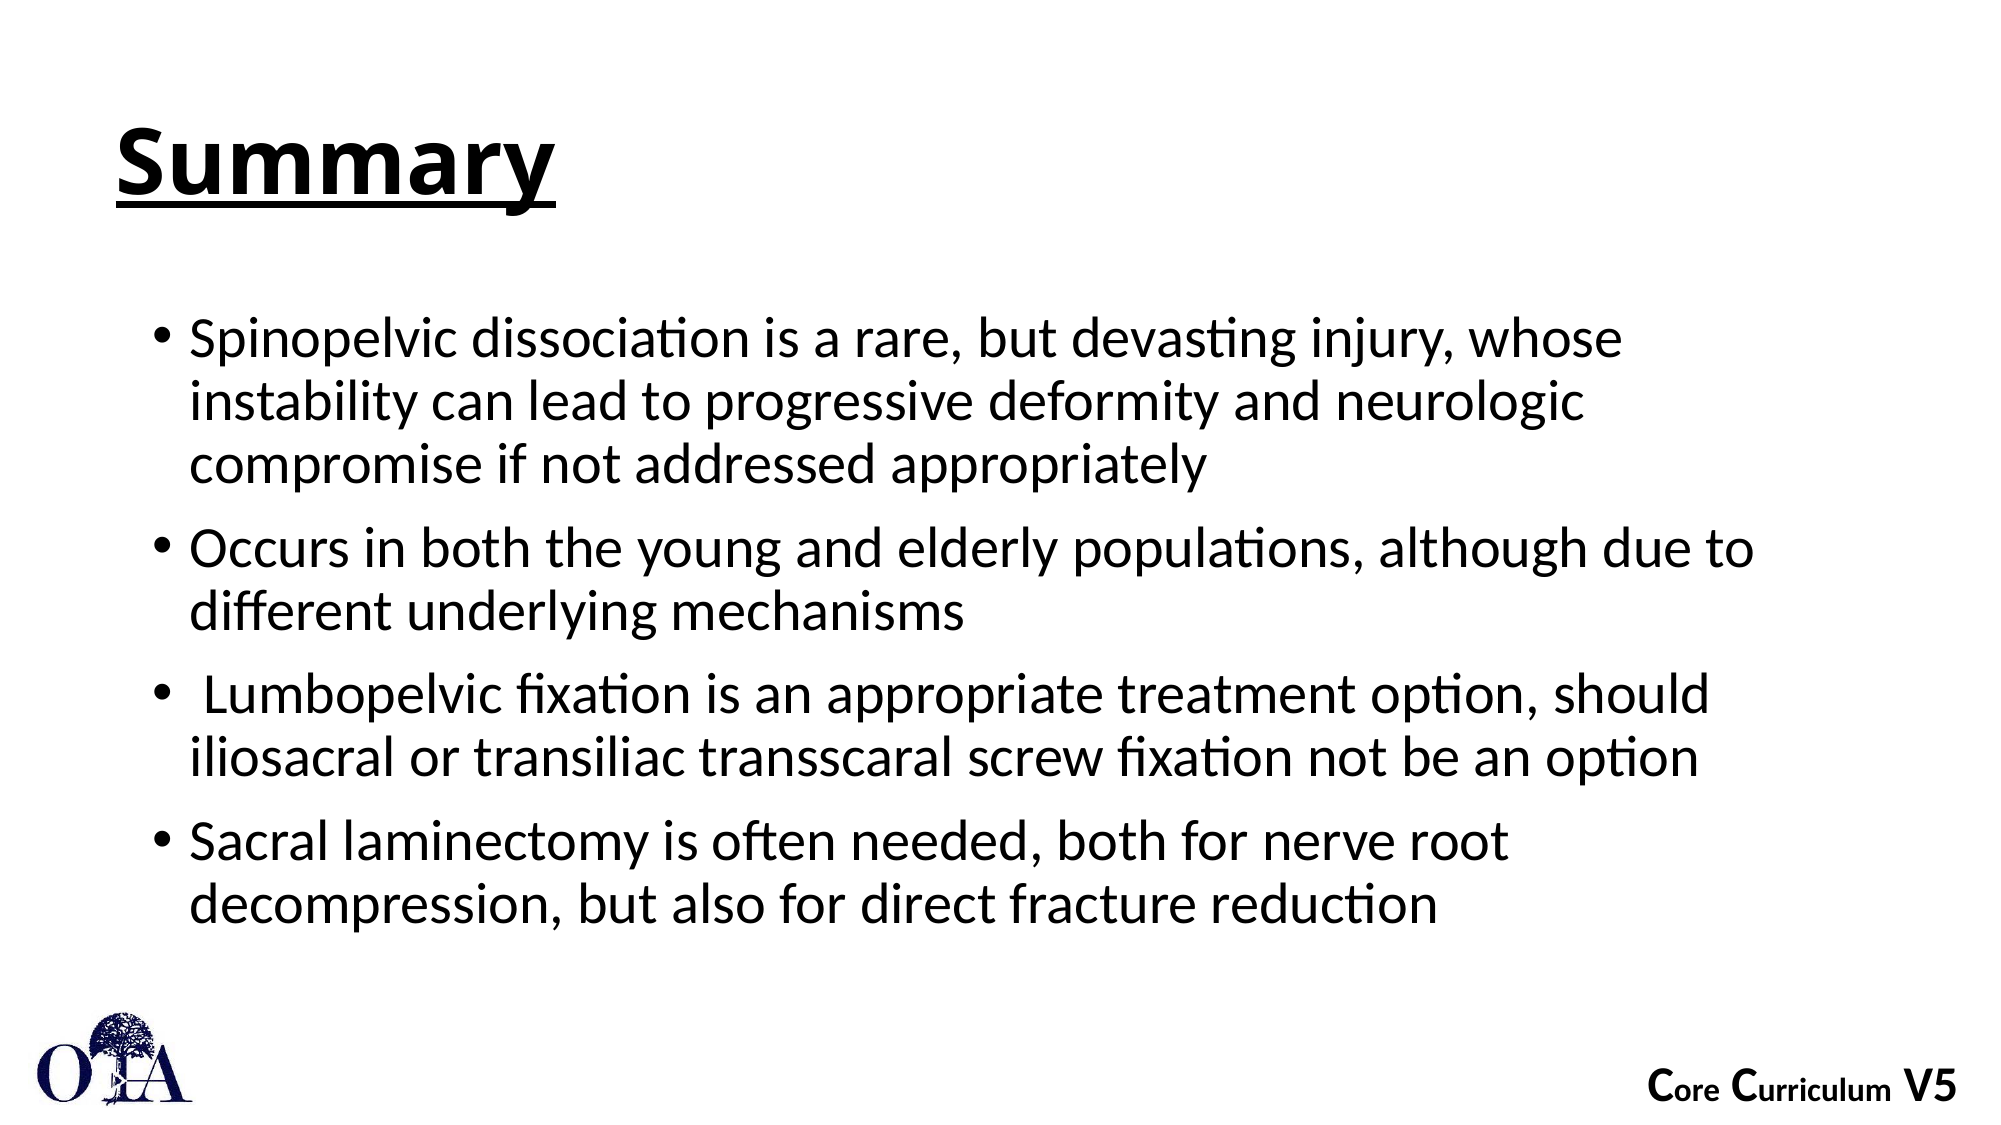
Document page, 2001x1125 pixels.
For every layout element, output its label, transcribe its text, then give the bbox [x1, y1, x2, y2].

picture [28, 1010, 200, 1108]
list Spinopelvic dissociation is a rare, but devasting injury, whose instability can lead to progressive deformity and neurologic compromise if not addressed appropriately Occurs in both the young and elderly populations, although due to different underlying mechanisms Lumbopelvic fixation is an appropriate treatment option, should iliosacral or transiliac transscaral screw fixation not be an option Sacral laminectomy is often needed, both for nerve root decompression, but also for direct fracture reduction [137, 299, 1863, 1014]
title Summary [100, 55, 1826, 274]
